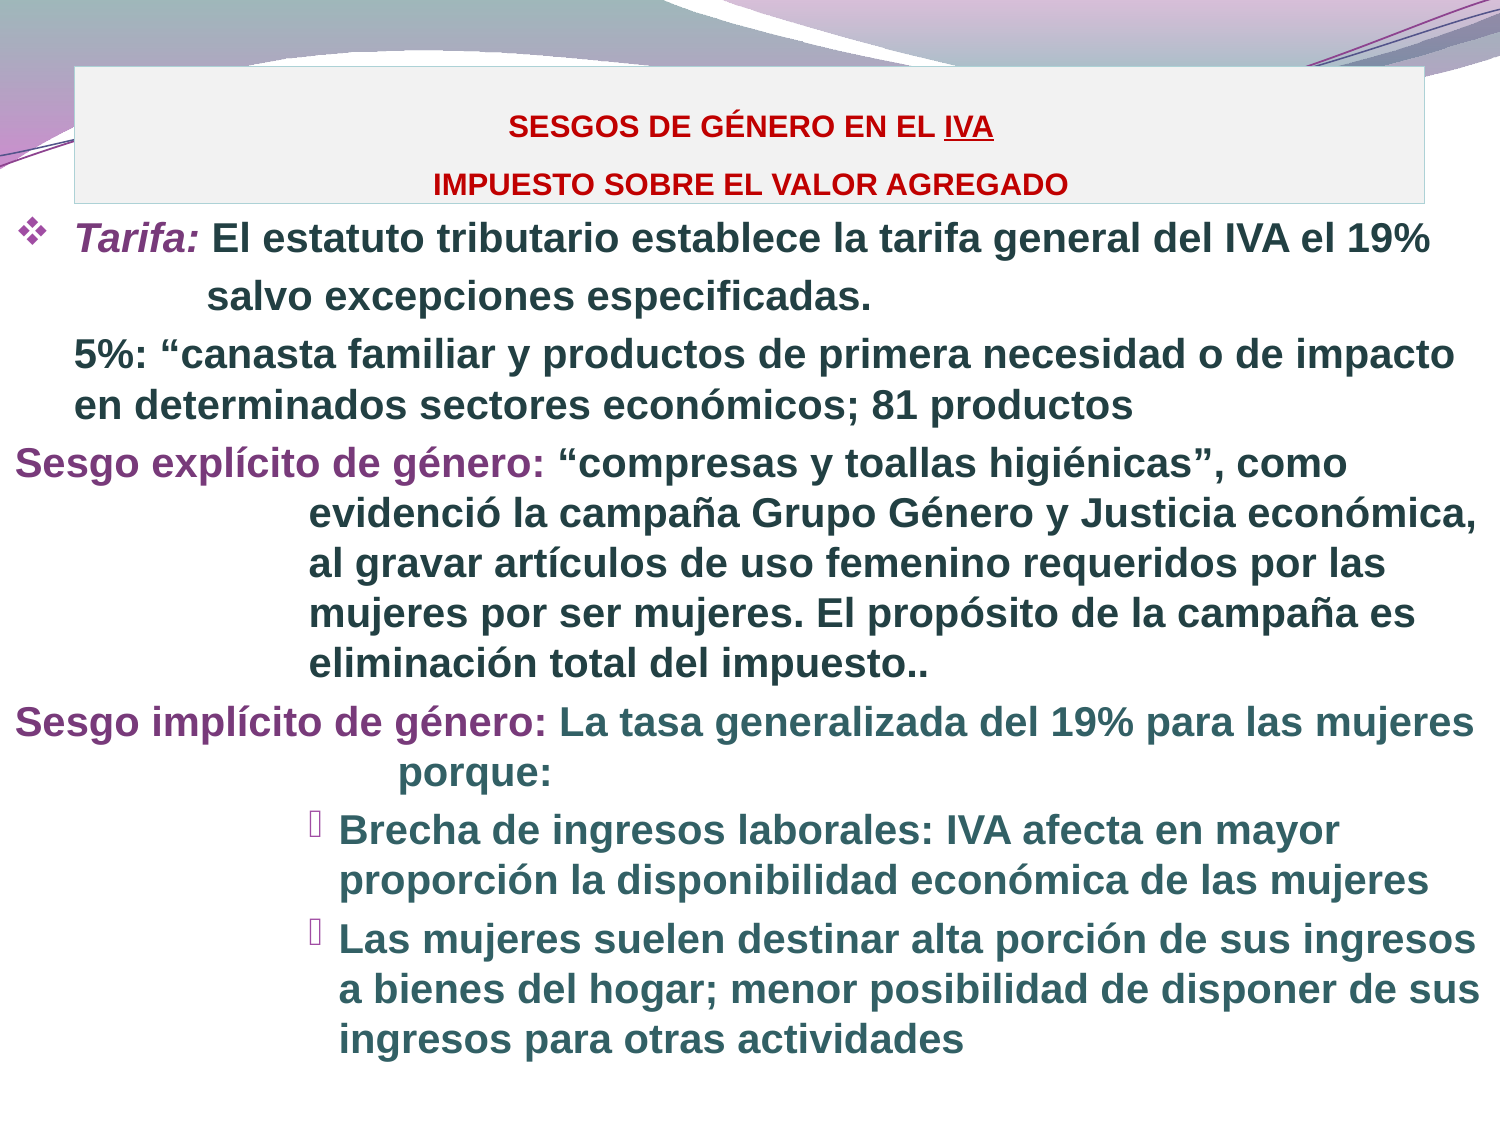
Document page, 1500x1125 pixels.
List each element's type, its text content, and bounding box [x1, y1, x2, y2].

text_box SESGOS DE GÉNERO EN EL IVA IMPUESTO SOBRE EL VALOR AGREGADO [74, 66, 1425, 204]
list Tarifa: El estatuto tributario establece la tarifa general del IVA el 19% salvo excepciones especificadas. 5%: “canasta familiar y productos de primera necesidad o de impacto en determinados sectores económicos; 81 productos Sesgo explícito de género: “compresas y toallas higiénicas”, como evidenció la campaña Grupo Género y Justicia económica, al gravar artículos de uso femenino requeridos por las mujeres por ser mujeres. El propósito de la campaña es eliminación total del impuesto.. Sesgo implícito de género: La tasa generalizada del 19% para las mujeres porque: Brecha de ingresos laborales: IVA afecta en mayor proporción la disponibilidad económica de las mujeres Las mujeres suelen destinar alta porción de sus ingresos a bienes del hogar; menor posibilidad de disponer de sus ingresos para otras actividades [0, 203, 1500, 1085]
